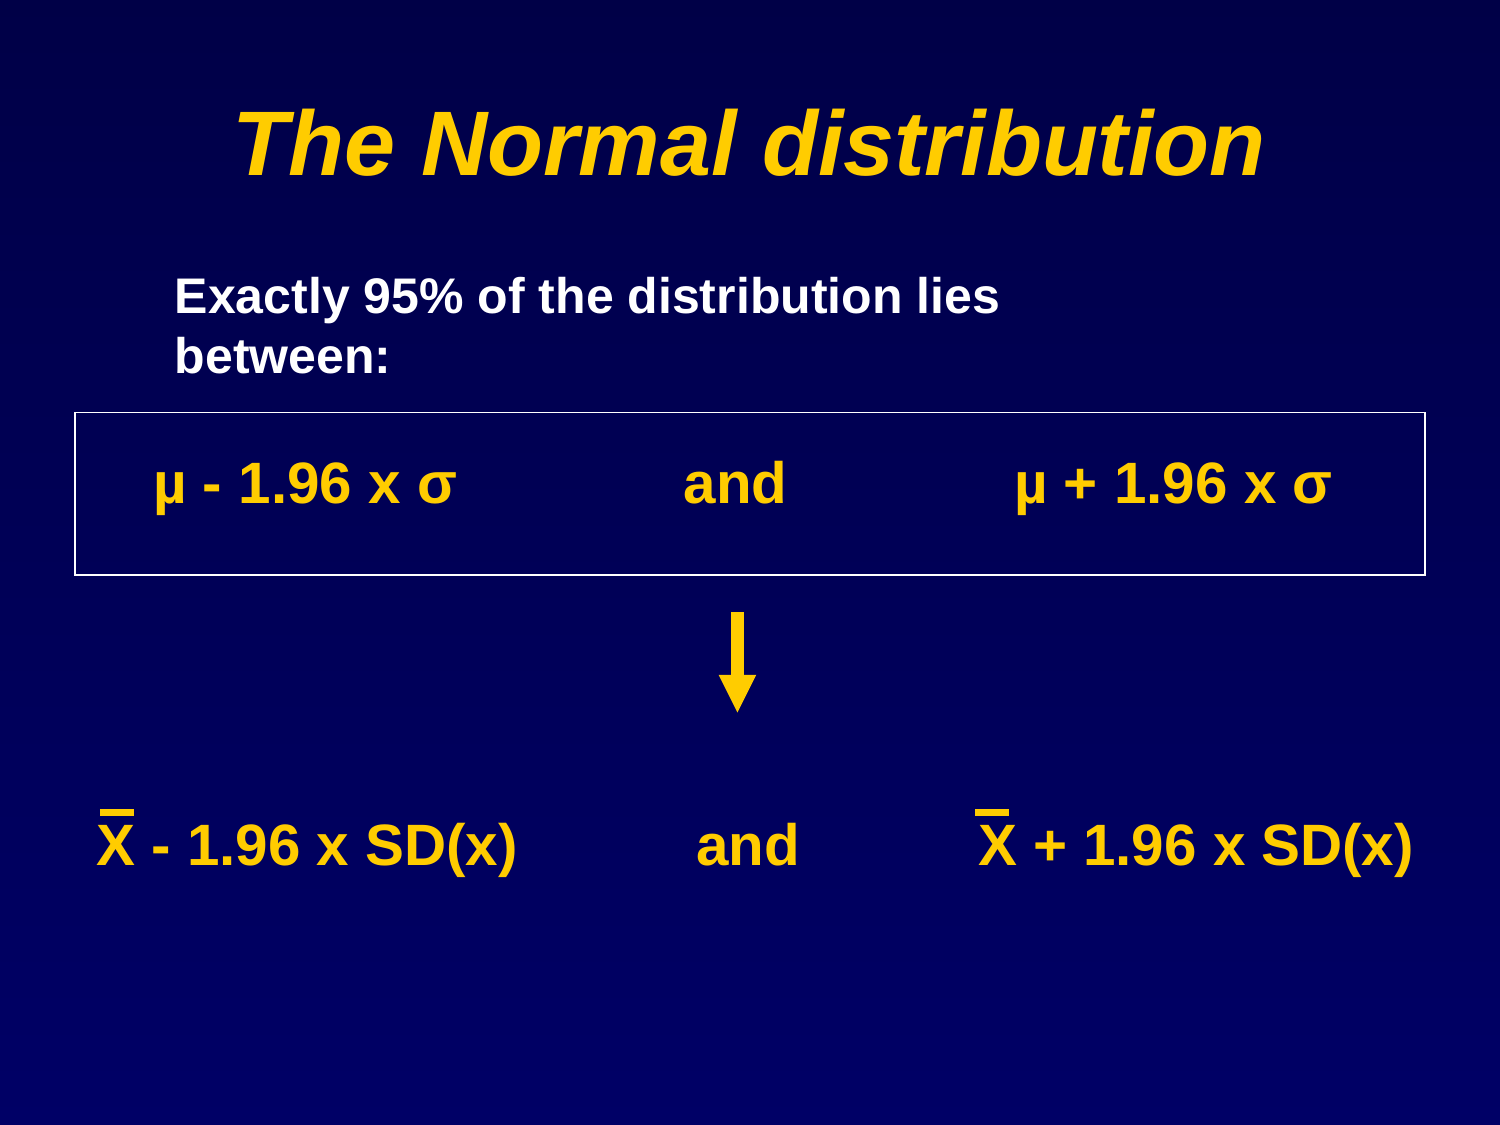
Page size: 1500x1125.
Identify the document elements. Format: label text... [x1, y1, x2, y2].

text_box [74, 412, 1425, 575]
text_box Exactly 95% of the distribution lies between: [159, 256, 1246, 392]
text_box X - 1.96 x SD(x) and X + 1.96 x SD(x) [74, 800, 1438, 885]
title The Normal distribution [75, 45, 1425, 233]
text_box µ - 1.96 x σ and µ + 1.96 x σ [87, 437, 1400, 523]
